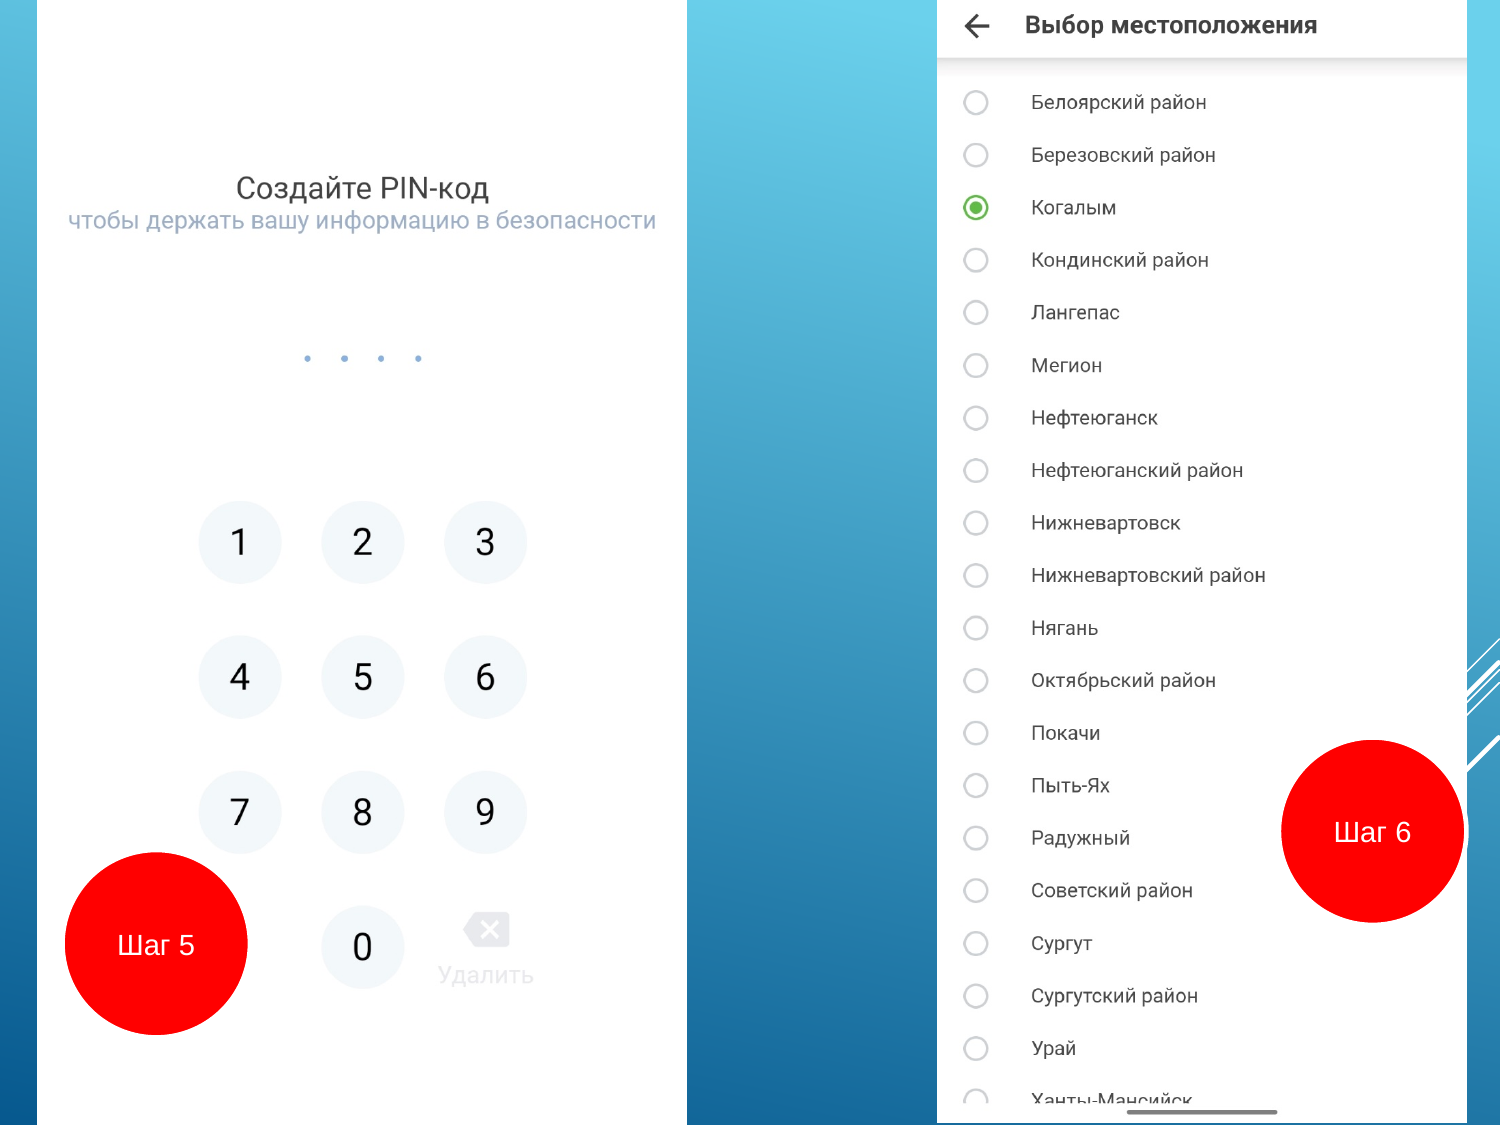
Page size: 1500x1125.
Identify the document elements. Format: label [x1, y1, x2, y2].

picture [937, 0, 1467, 1123]
picture [37, 0, 688, 1125]
